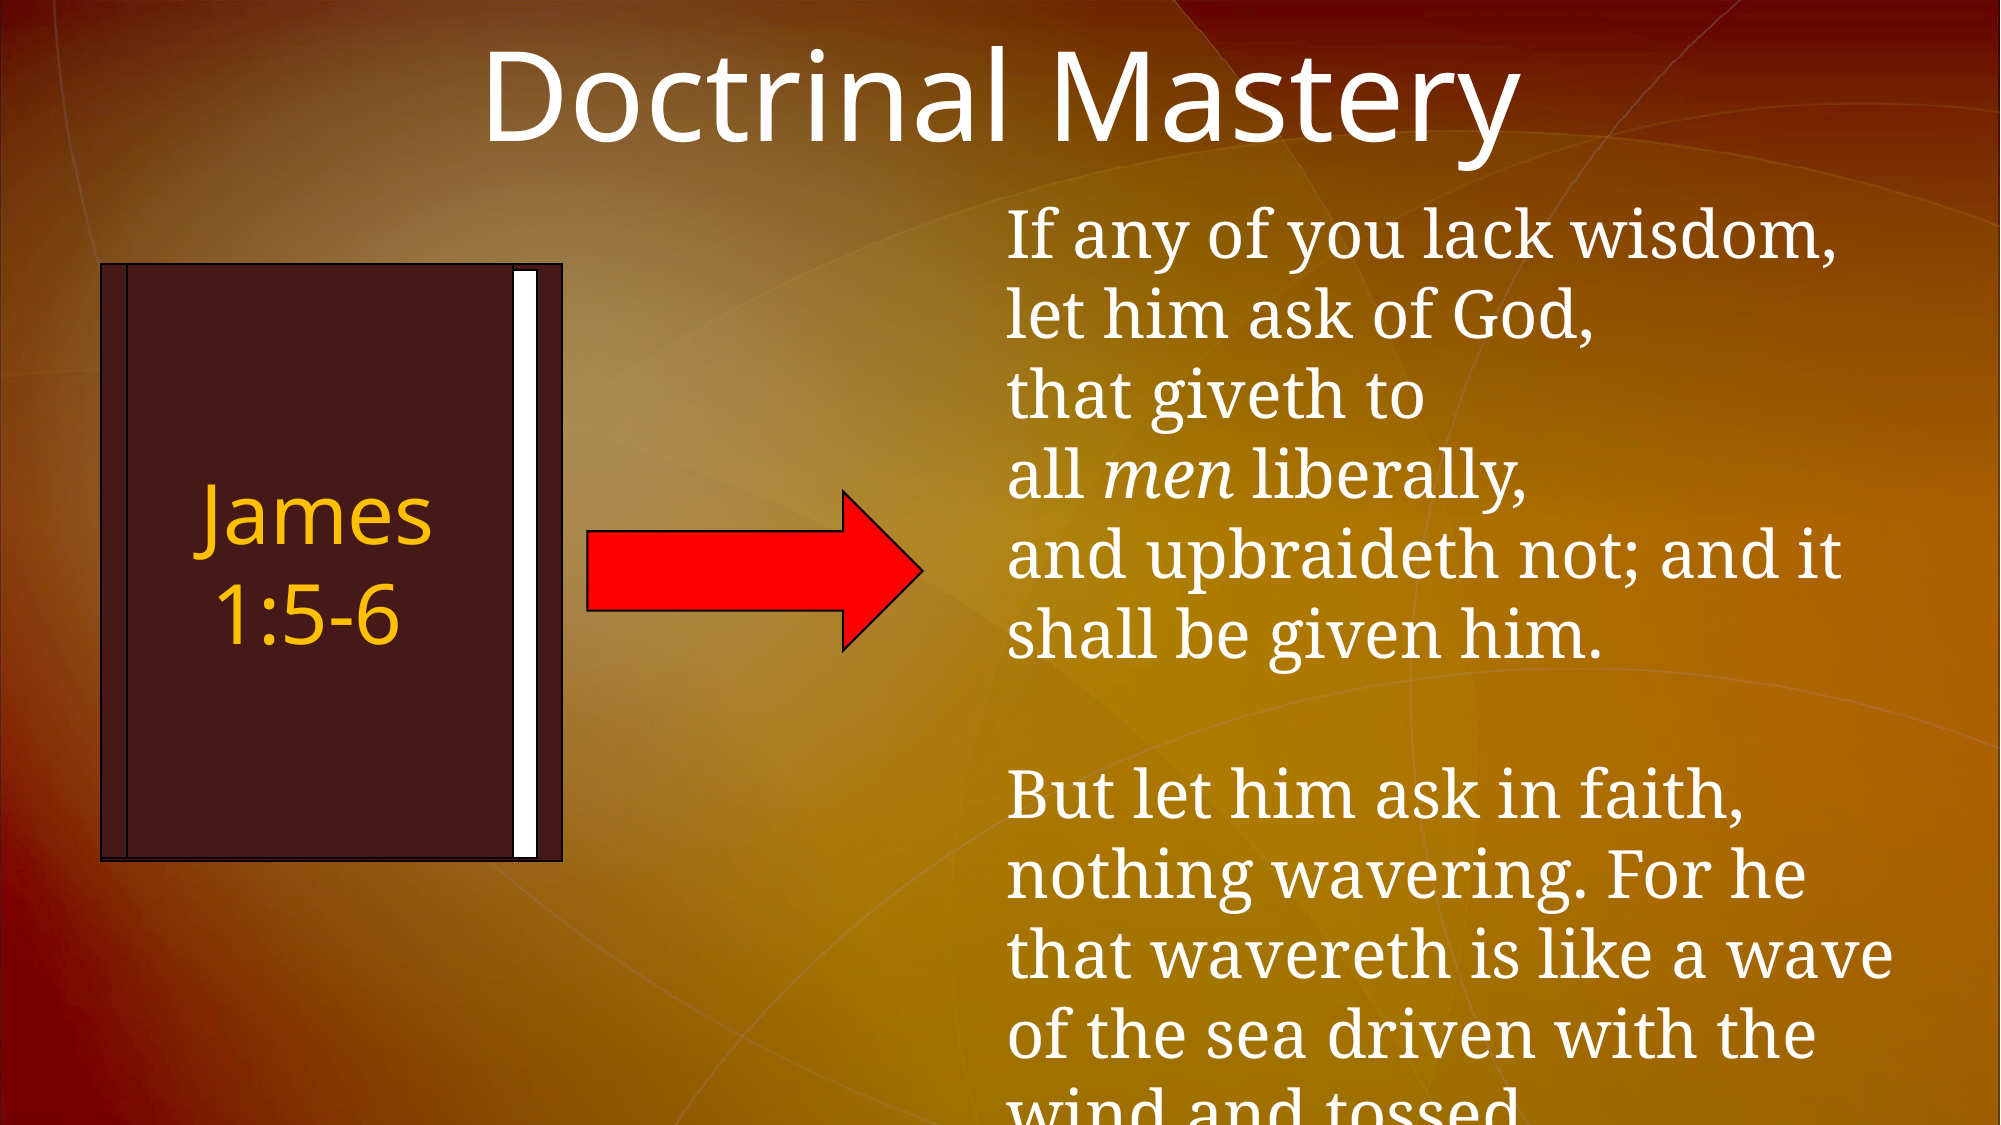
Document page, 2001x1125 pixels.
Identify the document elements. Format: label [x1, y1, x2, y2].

picture [0, 0, 2000, 1125]
text_box [101, 263, 563, 862]
